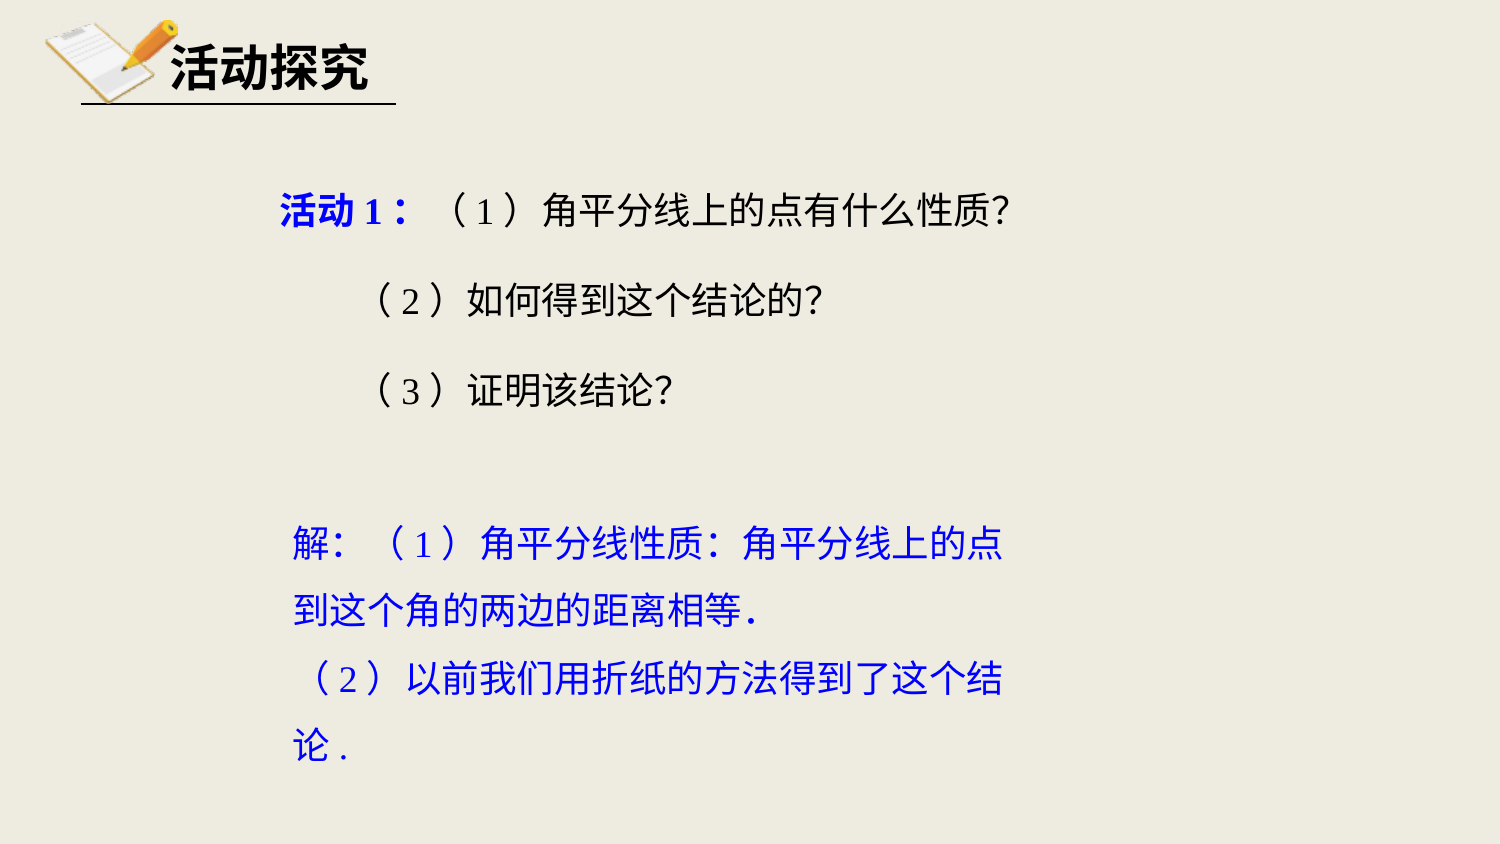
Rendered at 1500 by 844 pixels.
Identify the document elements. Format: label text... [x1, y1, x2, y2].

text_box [44, 19, 396, 105]
text_box 解：（1）角平分线性质：角平分线上的点到这个角的两边的距离相等． （2）以前我们用折纸的方法得到了这个结论. [277, 489, 1041, 775]
text_box 活动1：（1）角平分线上的点有什么性质？ （2）如何得到这个结论的？ （3）证明该结论？ [265, 134, 1150, 419]
